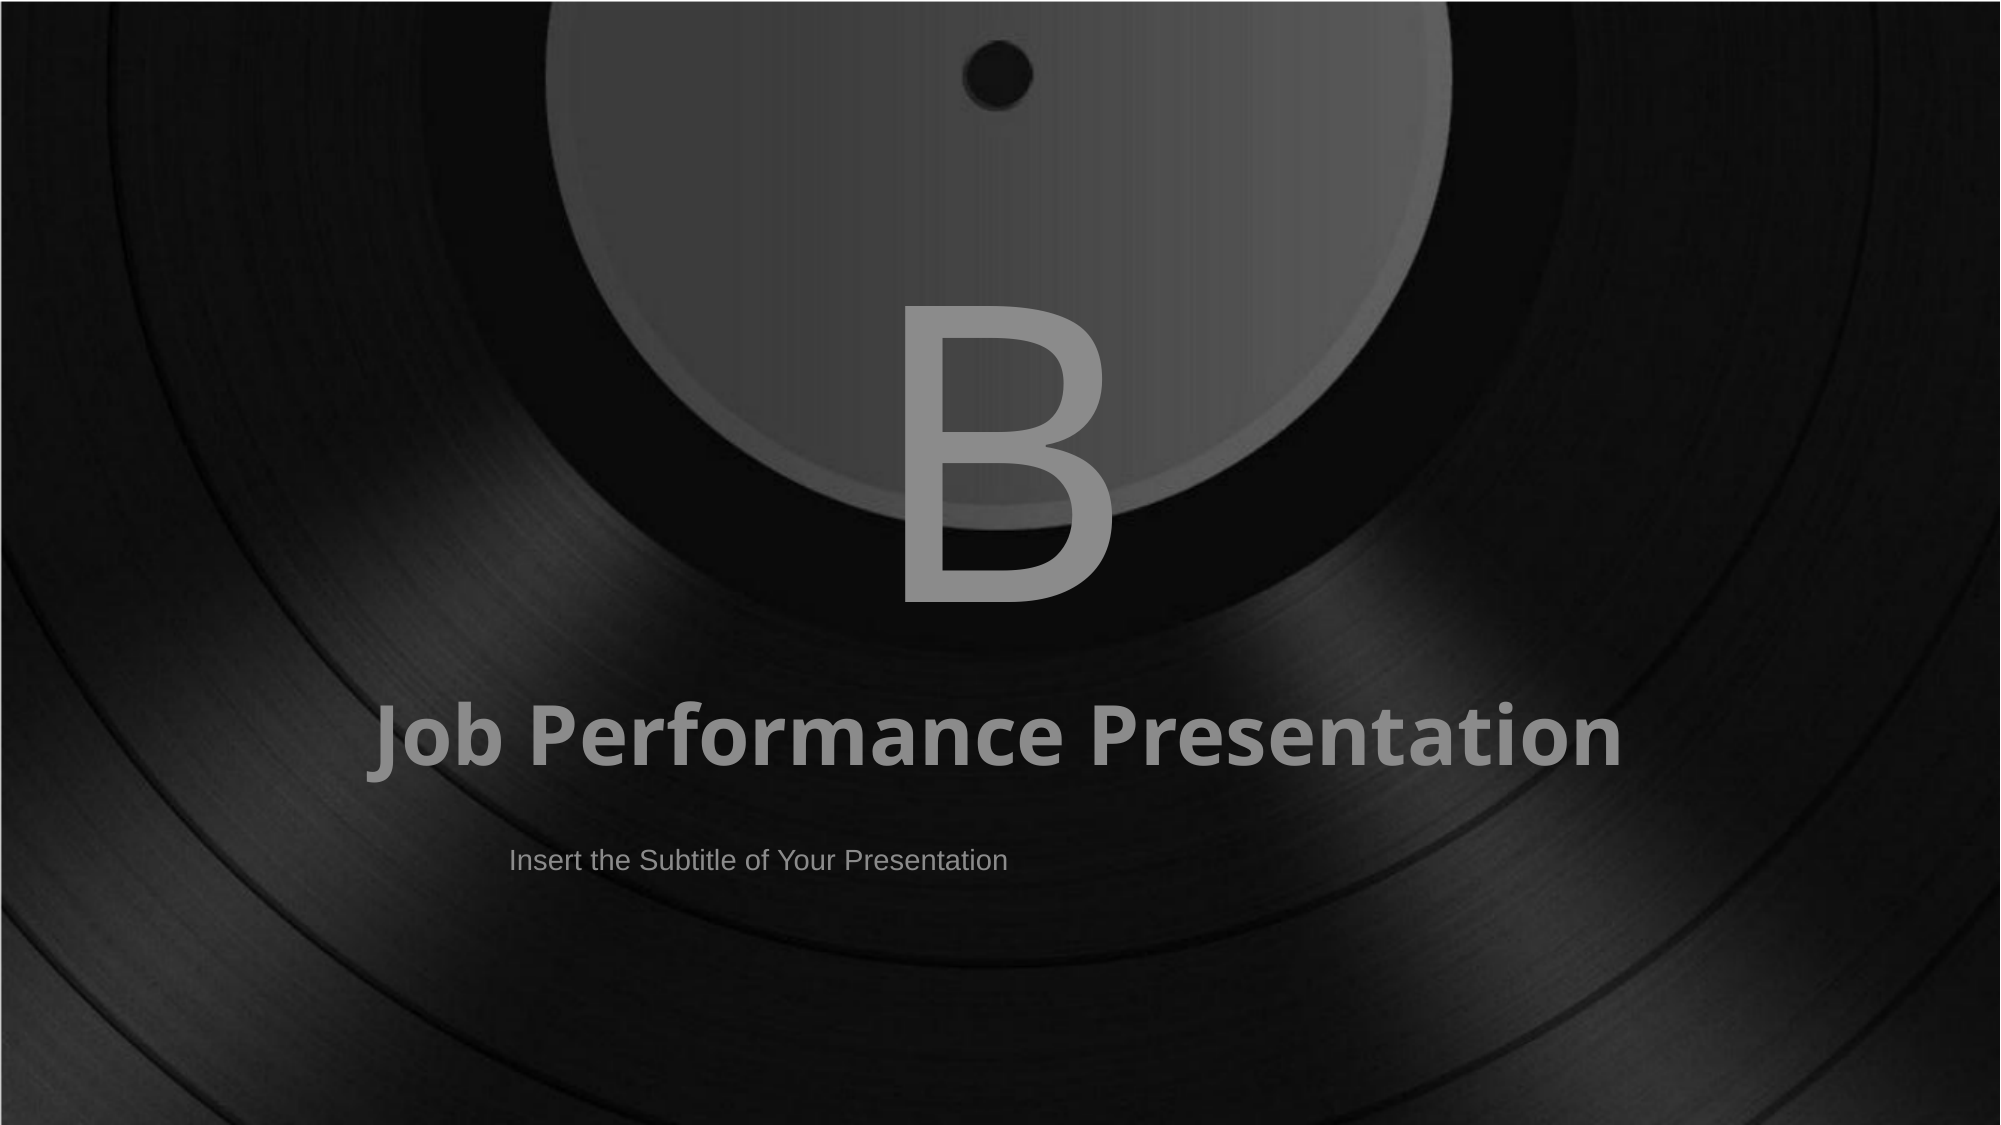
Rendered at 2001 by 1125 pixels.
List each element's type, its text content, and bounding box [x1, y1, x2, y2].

text_box Insert the Subtitle of Your Presentation [493, 834, 1506, 884]
text_box B [399, 180, 1601, 674]
text_box Job Performance Presentation [331, 674, 1669, 790]
picture [3, 2, 2000, 1125]
